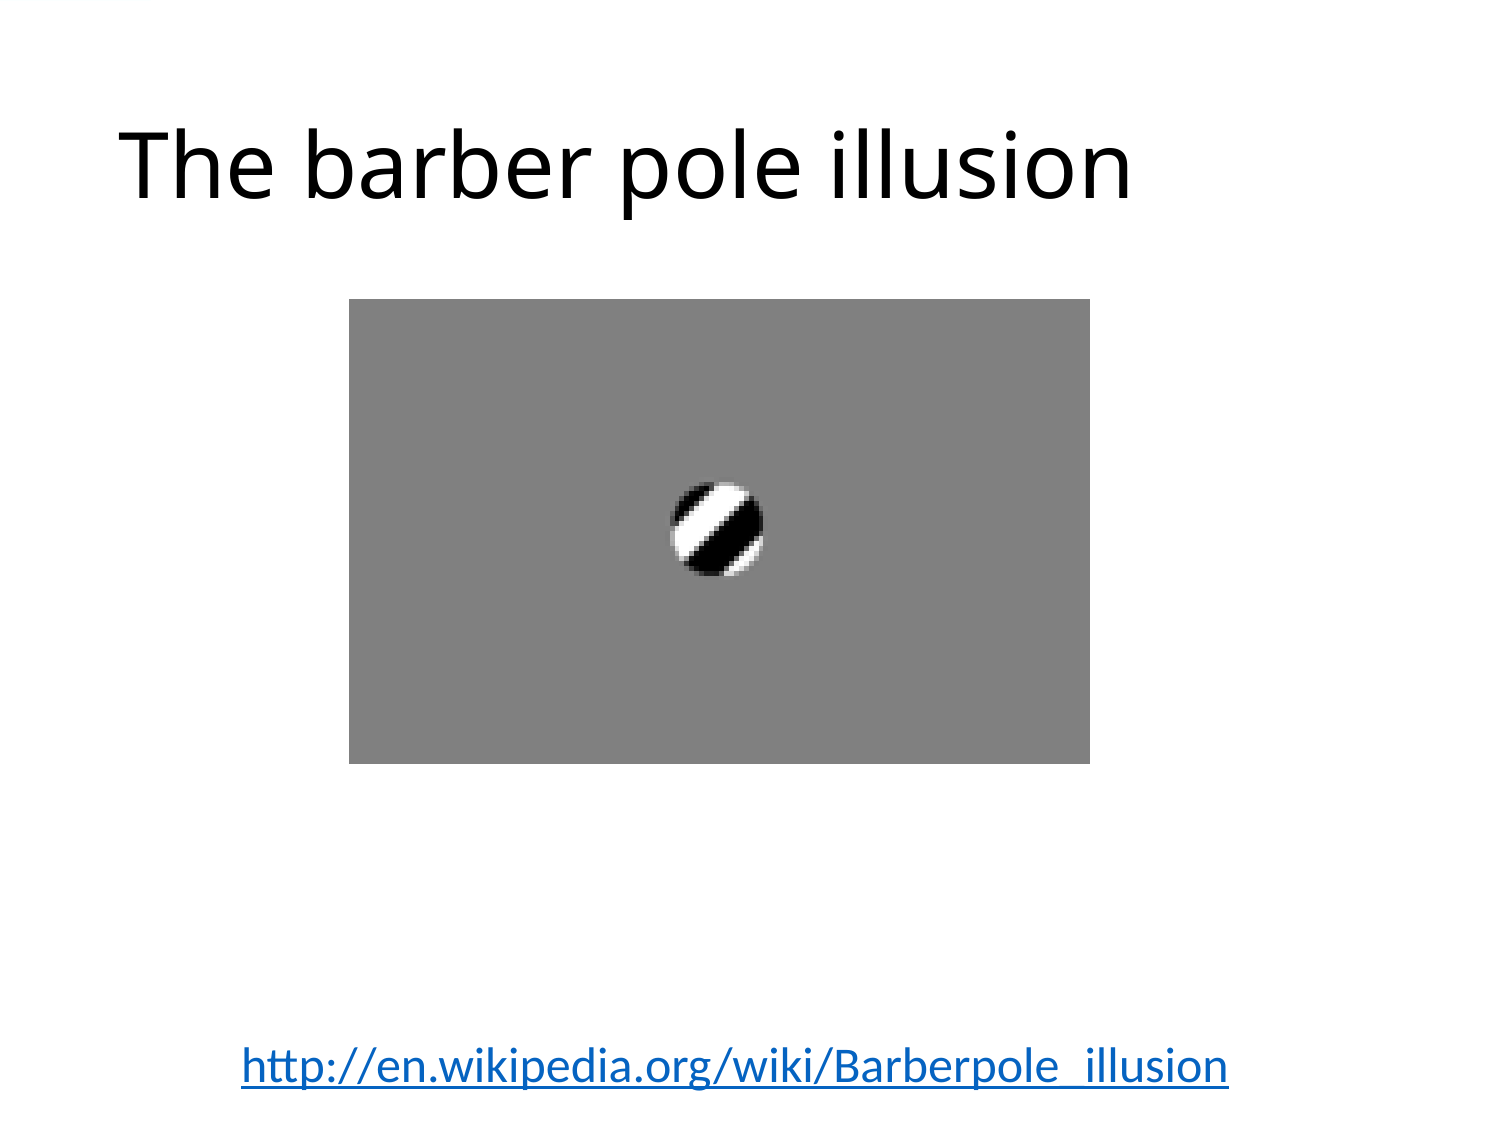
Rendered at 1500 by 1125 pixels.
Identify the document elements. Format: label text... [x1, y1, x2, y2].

title The barber pole illusion [103, 59, 1397, 278]
picture [349, 299, 1090, 764]
text_box http://en.wikipedia.org/wiki/Barberpole_illusion [226, 1024, 1245, 1100]
